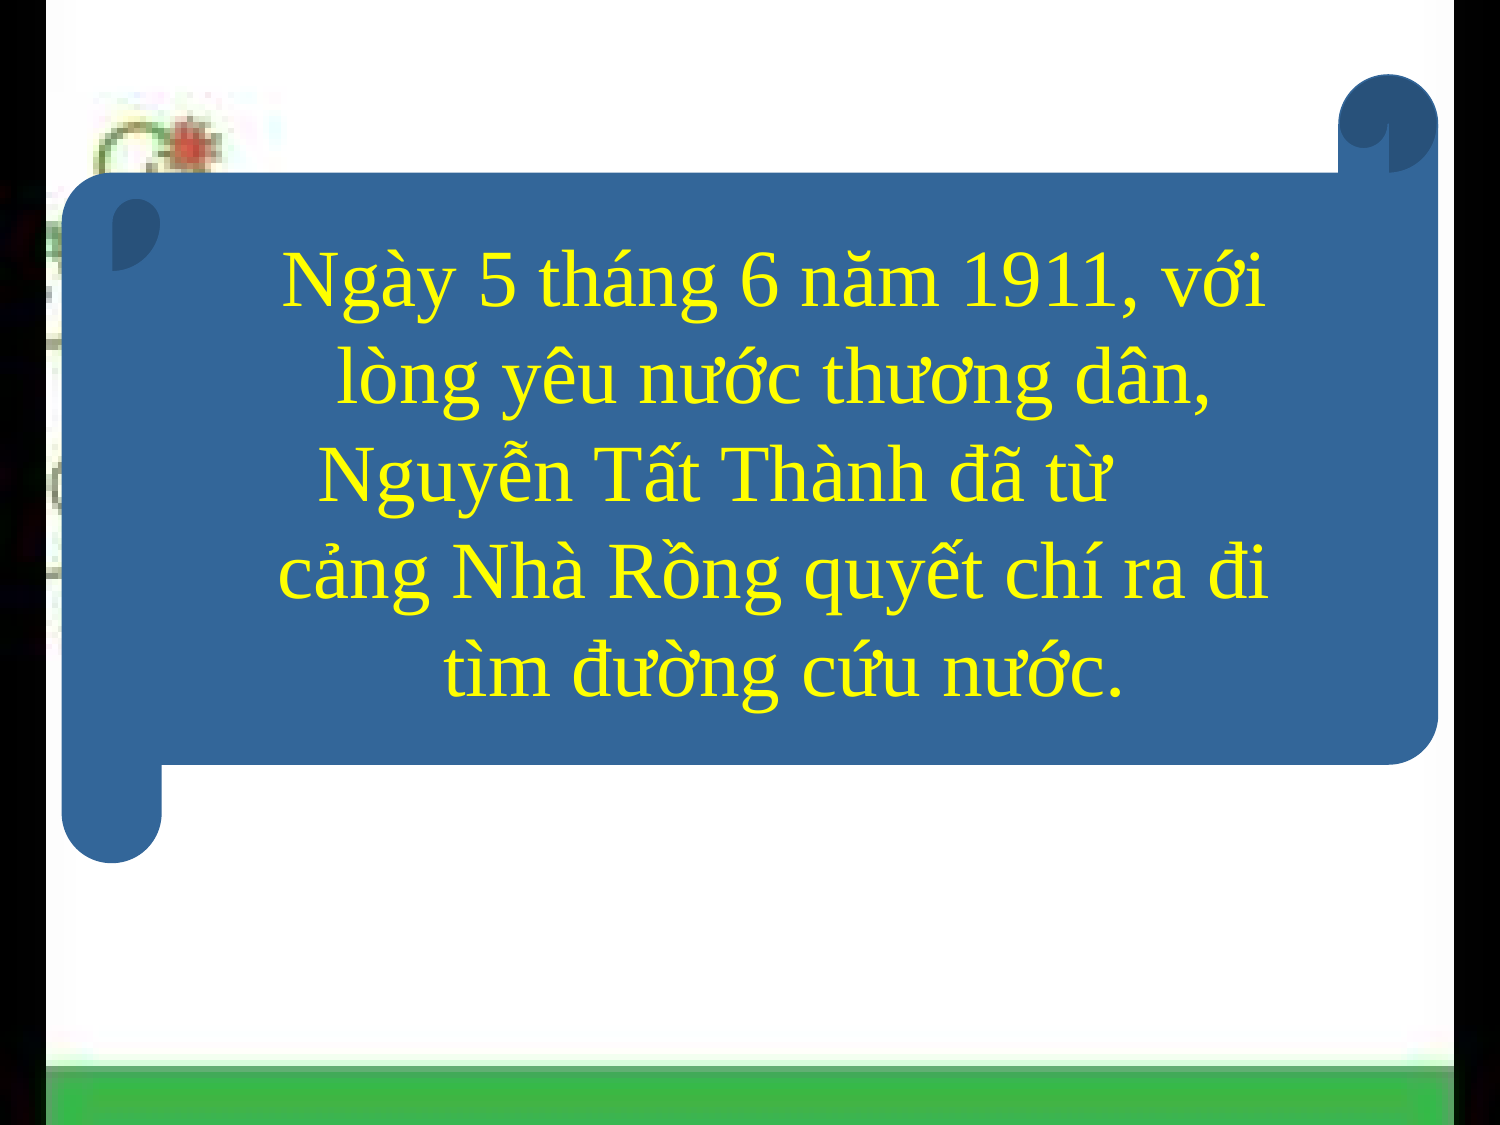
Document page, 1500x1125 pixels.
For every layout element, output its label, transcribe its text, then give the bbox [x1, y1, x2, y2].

text_box Ngày 5 tháng 6 năm 1911, với lòng yêu nước thương dân, Nguyễn Tất Thành đã từ cảng Nhà Rồng quyết chí ra đi tìm đường cứu nước. [62, 75, 1438, 863]
picture [0, 0, 1500, 1125]
